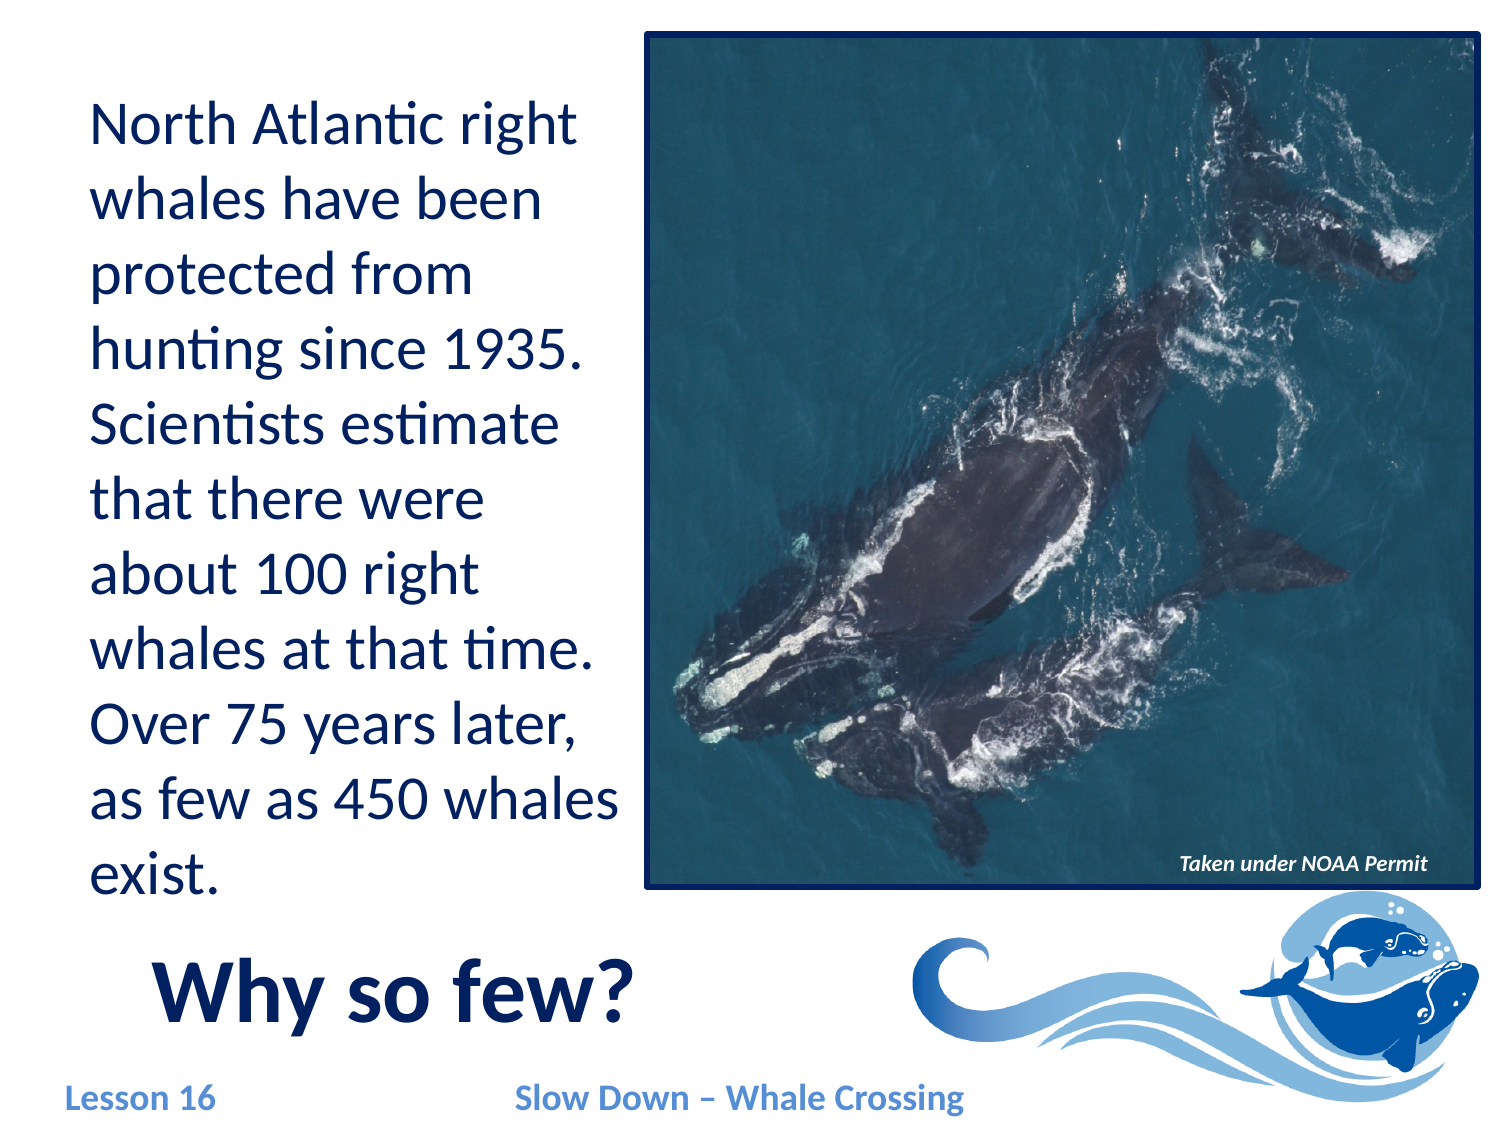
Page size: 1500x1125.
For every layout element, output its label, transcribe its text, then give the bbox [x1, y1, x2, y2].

text_box Why so few? [74, 923, 714, 1049]
title North Atlantic right whales have been protected from hunting since 1935. Scientists estimate that there were about 100 right whales at that time. Over 75 years later, as few as 450 whales exist. [75, 75, 638, 912]
picture [638, 38, 1500, 1108]
picture [933, 1095, 939, 1108]
